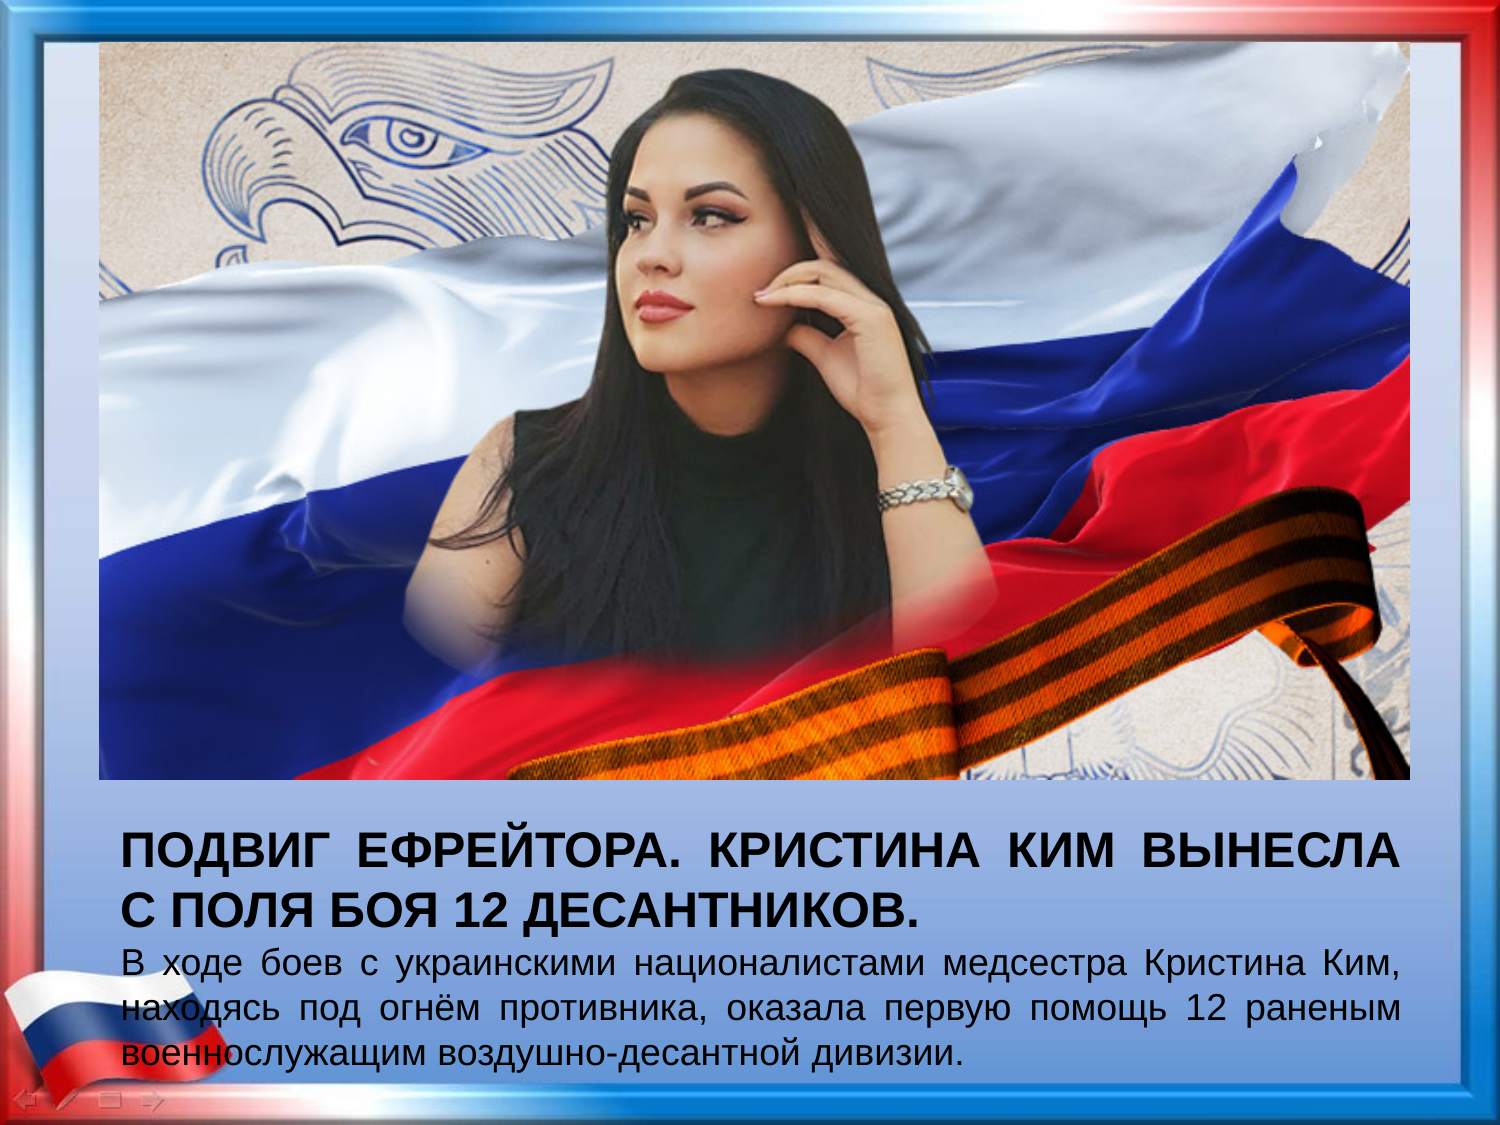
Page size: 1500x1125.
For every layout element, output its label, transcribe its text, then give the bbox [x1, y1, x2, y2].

text_box ПОДВИГ ЕФРЕЙТОРА. КРИСТИНА КИМ ВЫНЕСЛА С ПОЛЯ БОЯ 12 ДЕСАНТНИКОВ. В ходе боев с украинскими националистами медсестра Кристина Ким, находясь под огнём противника, оказала первую помощь 12 раненым военнослужащим воздушно-десантной дивизии. [105, 810, 1417, 1081]
picture [0, 0, 1500, 1125]
